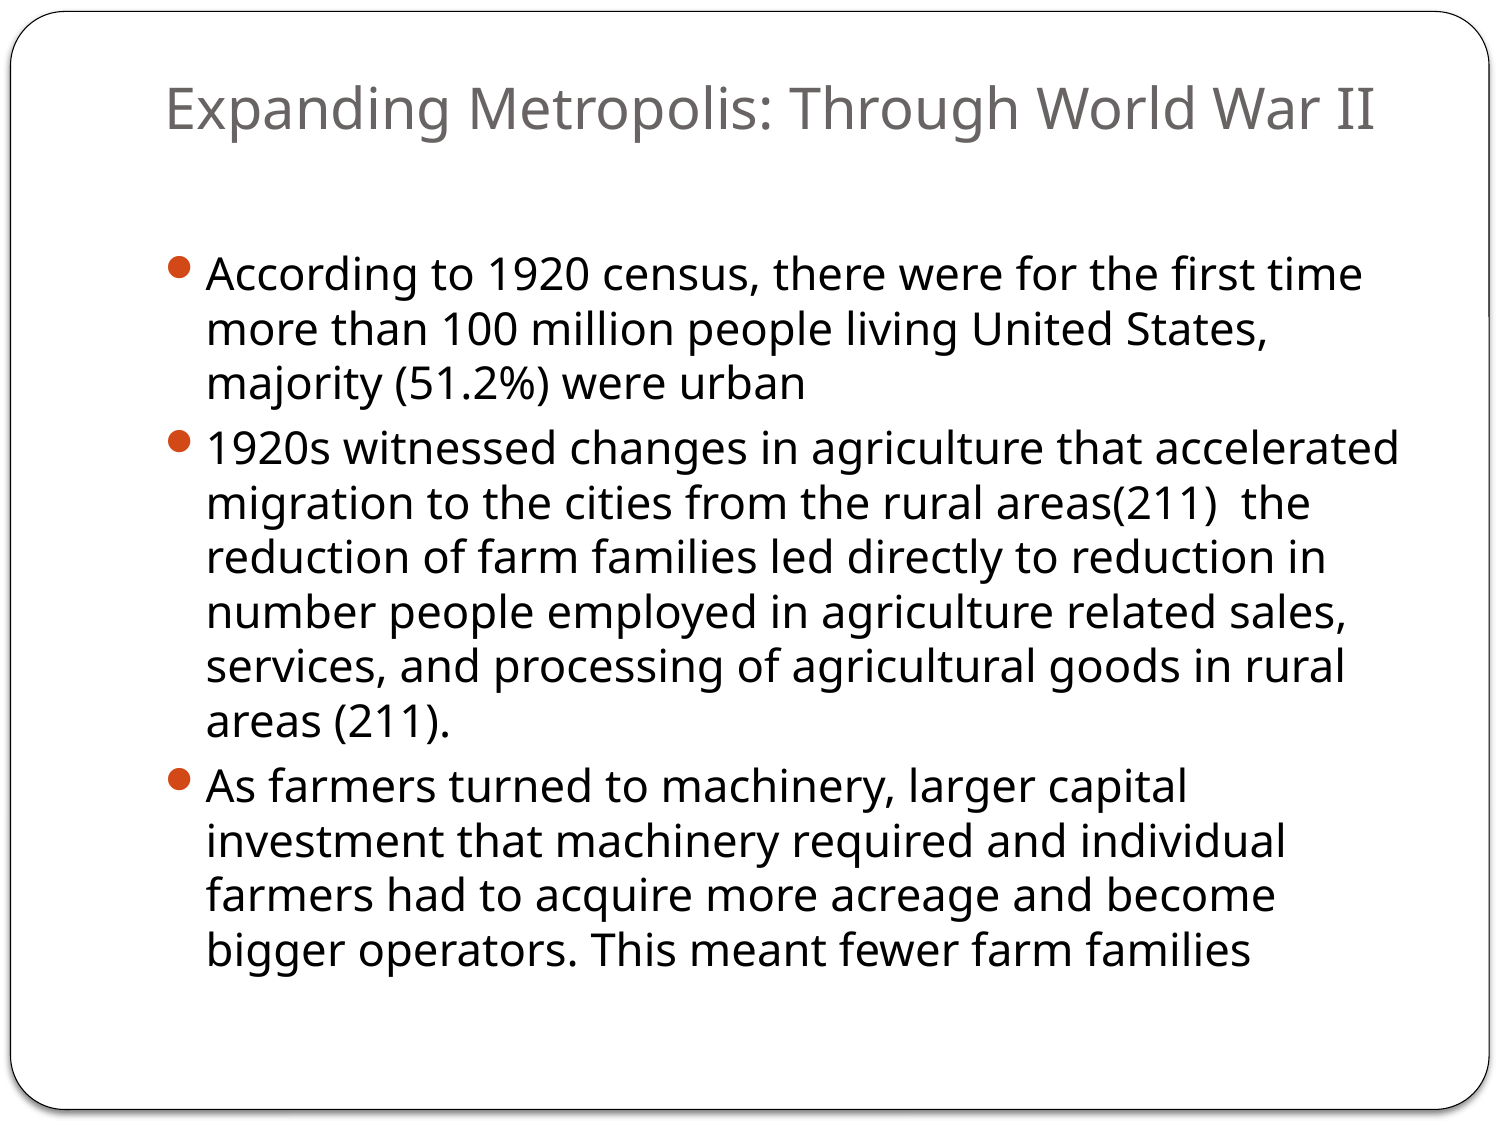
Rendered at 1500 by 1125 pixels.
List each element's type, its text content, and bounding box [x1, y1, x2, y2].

list According to 1920 census, there were for the first time more than 100 million people living United States, majority (51.2%) were urban 1920s witnessed changes in agriculture that accelerated migration to the cities from the rural areas(211) the reduction of farm families led directly to reduction in number people employed in agriculture related sales, services, and processing of agricultural goods in rural areas (211). As farmers turned to machinery, larger capital investment that machinery required and individual farmers had to acquire more acreage and become bigger operators. This meant fewer farm families [150, 237, 1425, 988]
title Expanding Metropolis: Through World War II [150, 45, 1425, 233]
